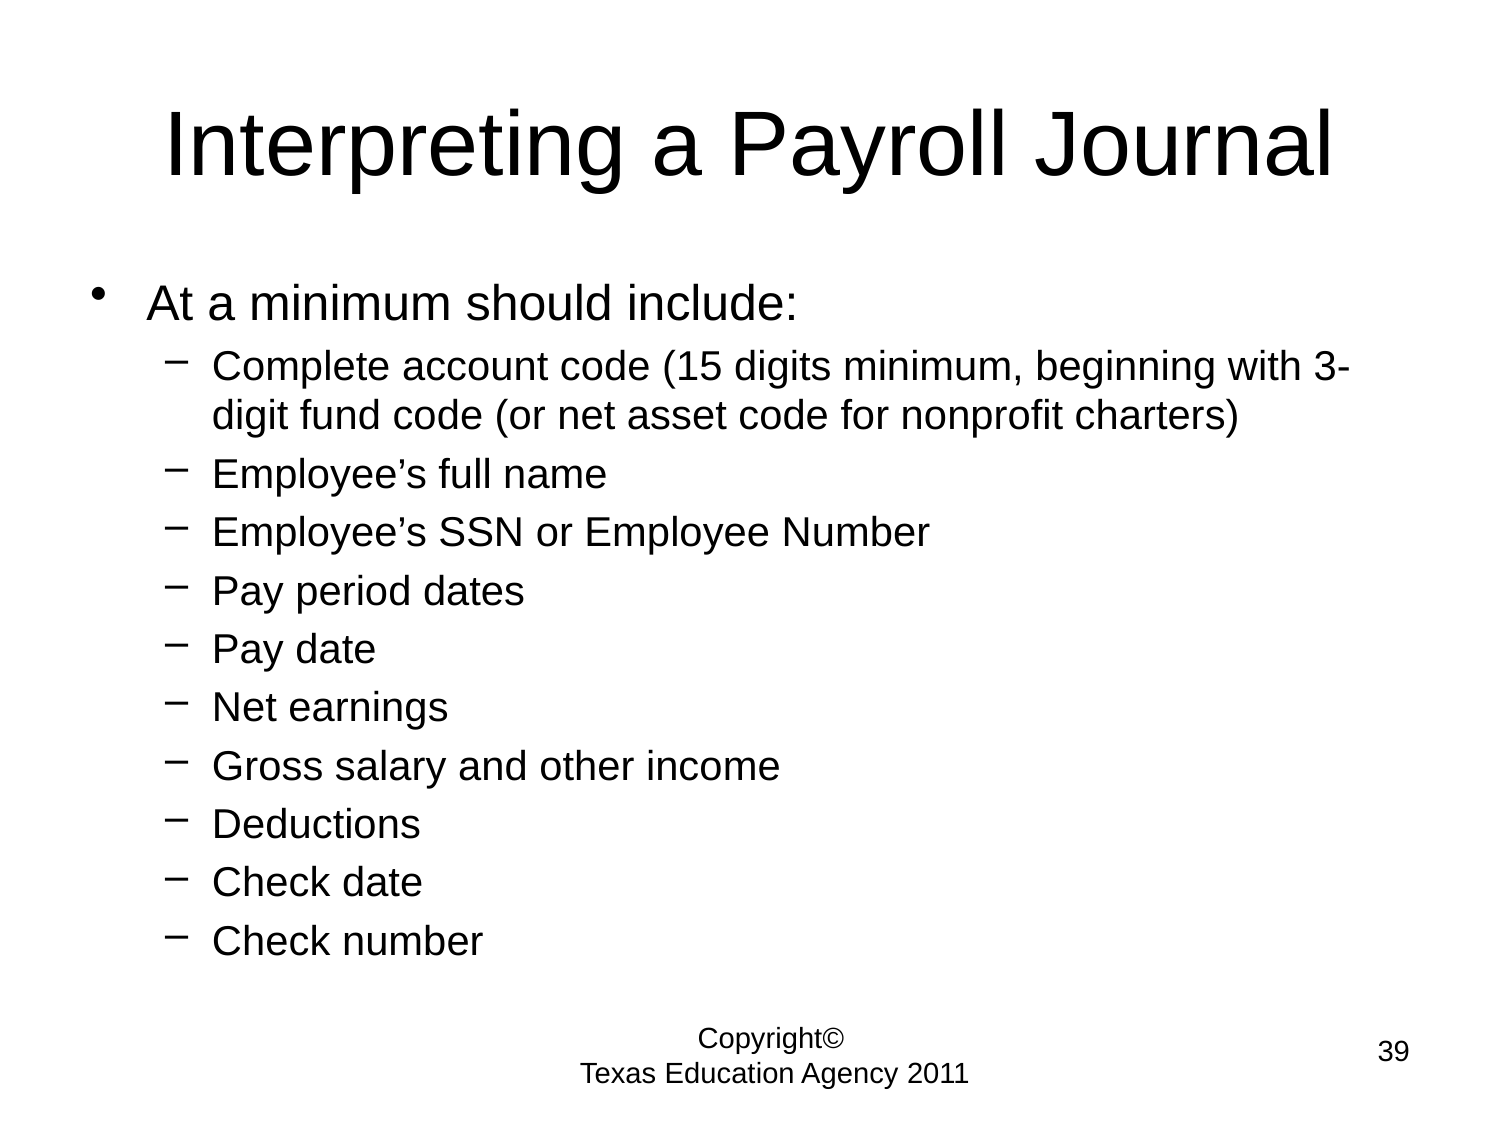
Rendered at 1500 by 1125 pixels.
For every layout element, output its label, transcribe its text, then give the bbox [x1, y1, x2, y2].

title Interpreting a Payroll Journal [74, 44, 1426, 233]
slide_number 39 [1074, 1024, 1426, 1103]
list At a minimum should include: Complete account code (15 digits minimum, beginning with 3-digit fund code (or net asset code for nonprofit charters) Employee’s full name Employee’s SSN or Employee Number Pay period dates Pay date Net earnings Gross salary and other income Deductions Check date Check number [74, 262, 1426, 1006]
